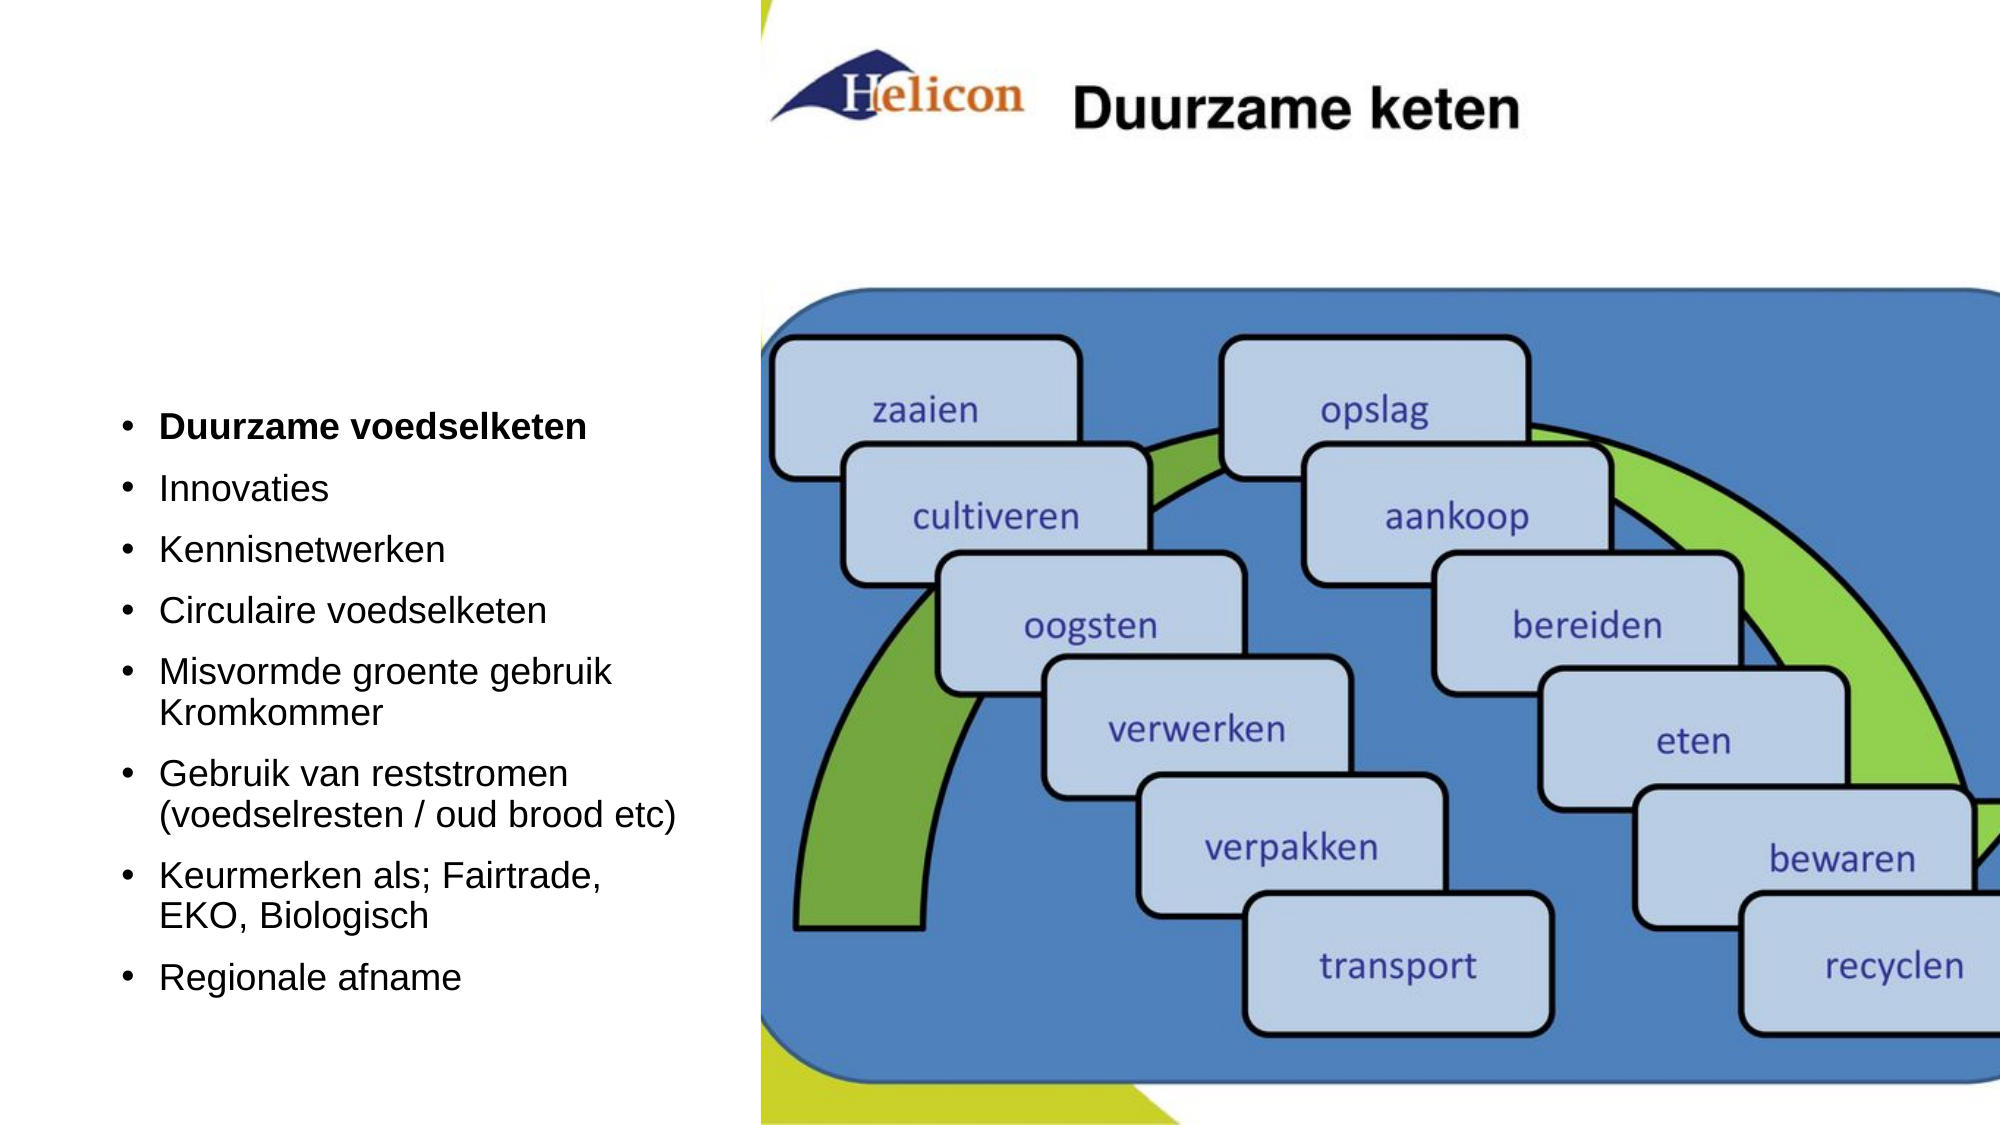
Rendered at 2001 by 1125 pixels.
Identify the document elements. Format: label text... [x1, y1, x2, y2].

picture [760, 0, 2000, 1125]
list Duurzame voedselketen Innovaties Kennisnetwerken Circulaire voedselketen Misvormde groente gebruik Kromkommer Gebruik van reststromen (voedselresten / oud brood etc) Keurmerken als; Fairtrade, EKO, Biologisch Regionale afname [106, 399, 706, 1021]
